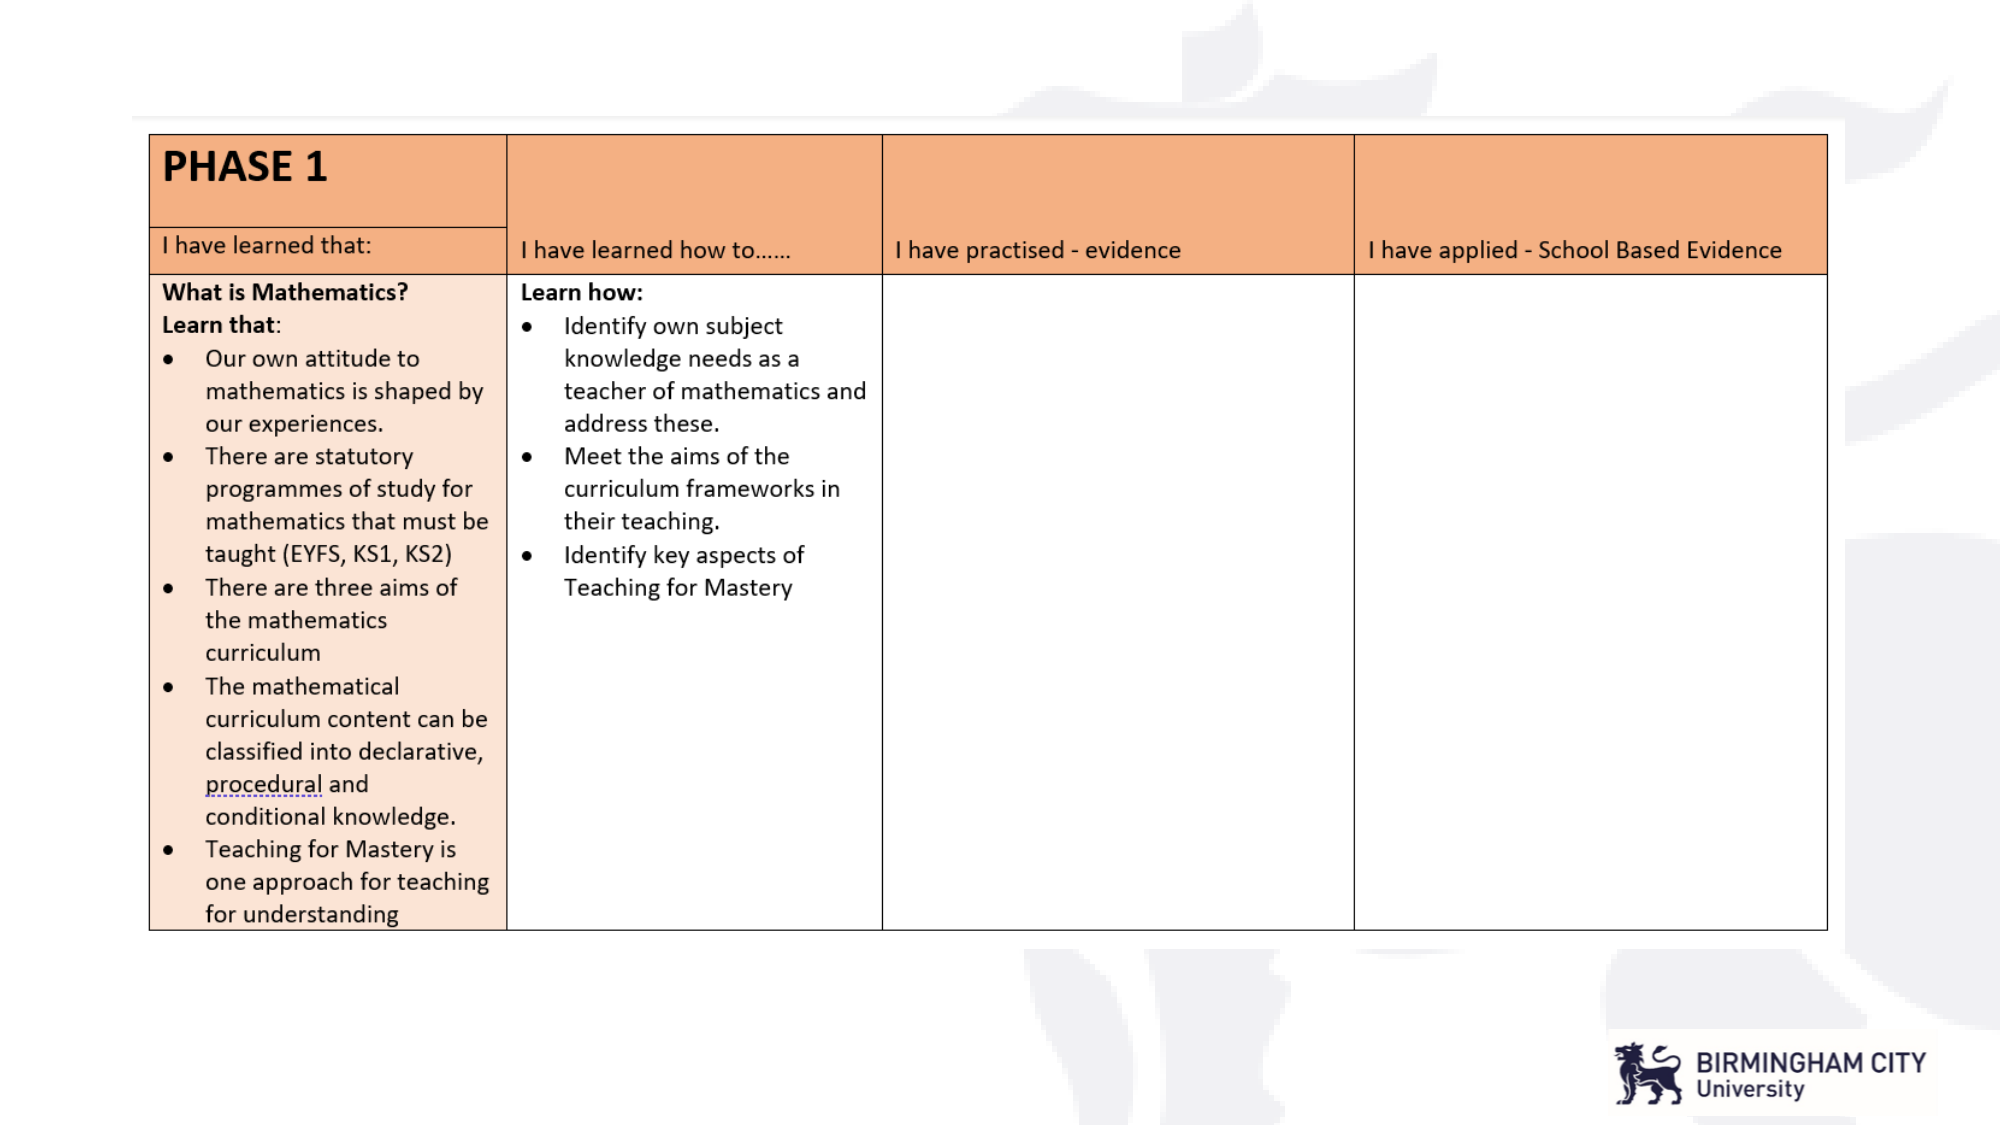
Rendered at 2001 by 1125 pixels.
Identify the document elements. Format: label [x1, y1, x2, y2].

picture [1608, 1029, 1938, 1116]
picture [132, 116, 1845, 949]
